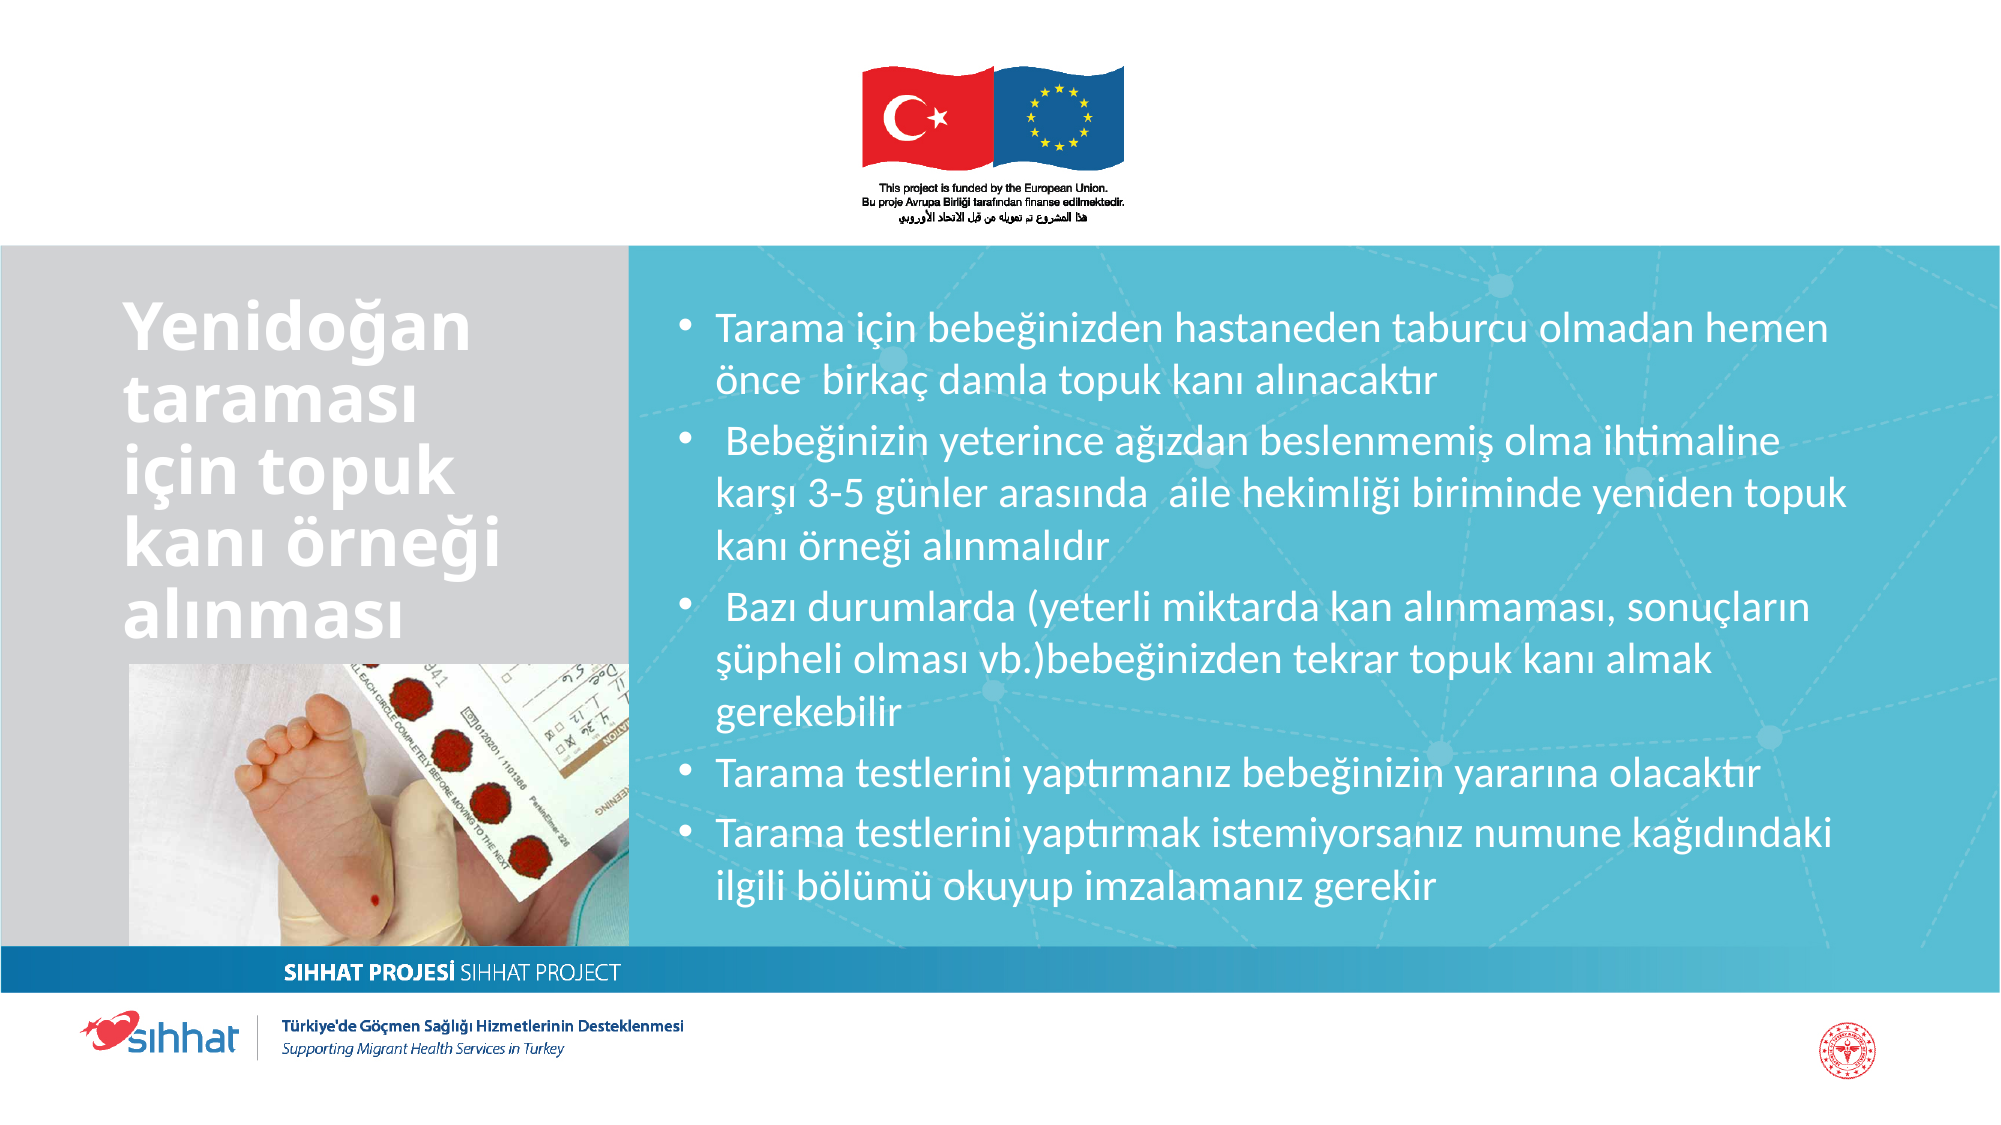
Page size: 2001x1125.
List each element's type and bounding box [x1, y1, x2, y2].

picture [0, 0, 2000, 1125]
list [129, 664, 629, 946]
